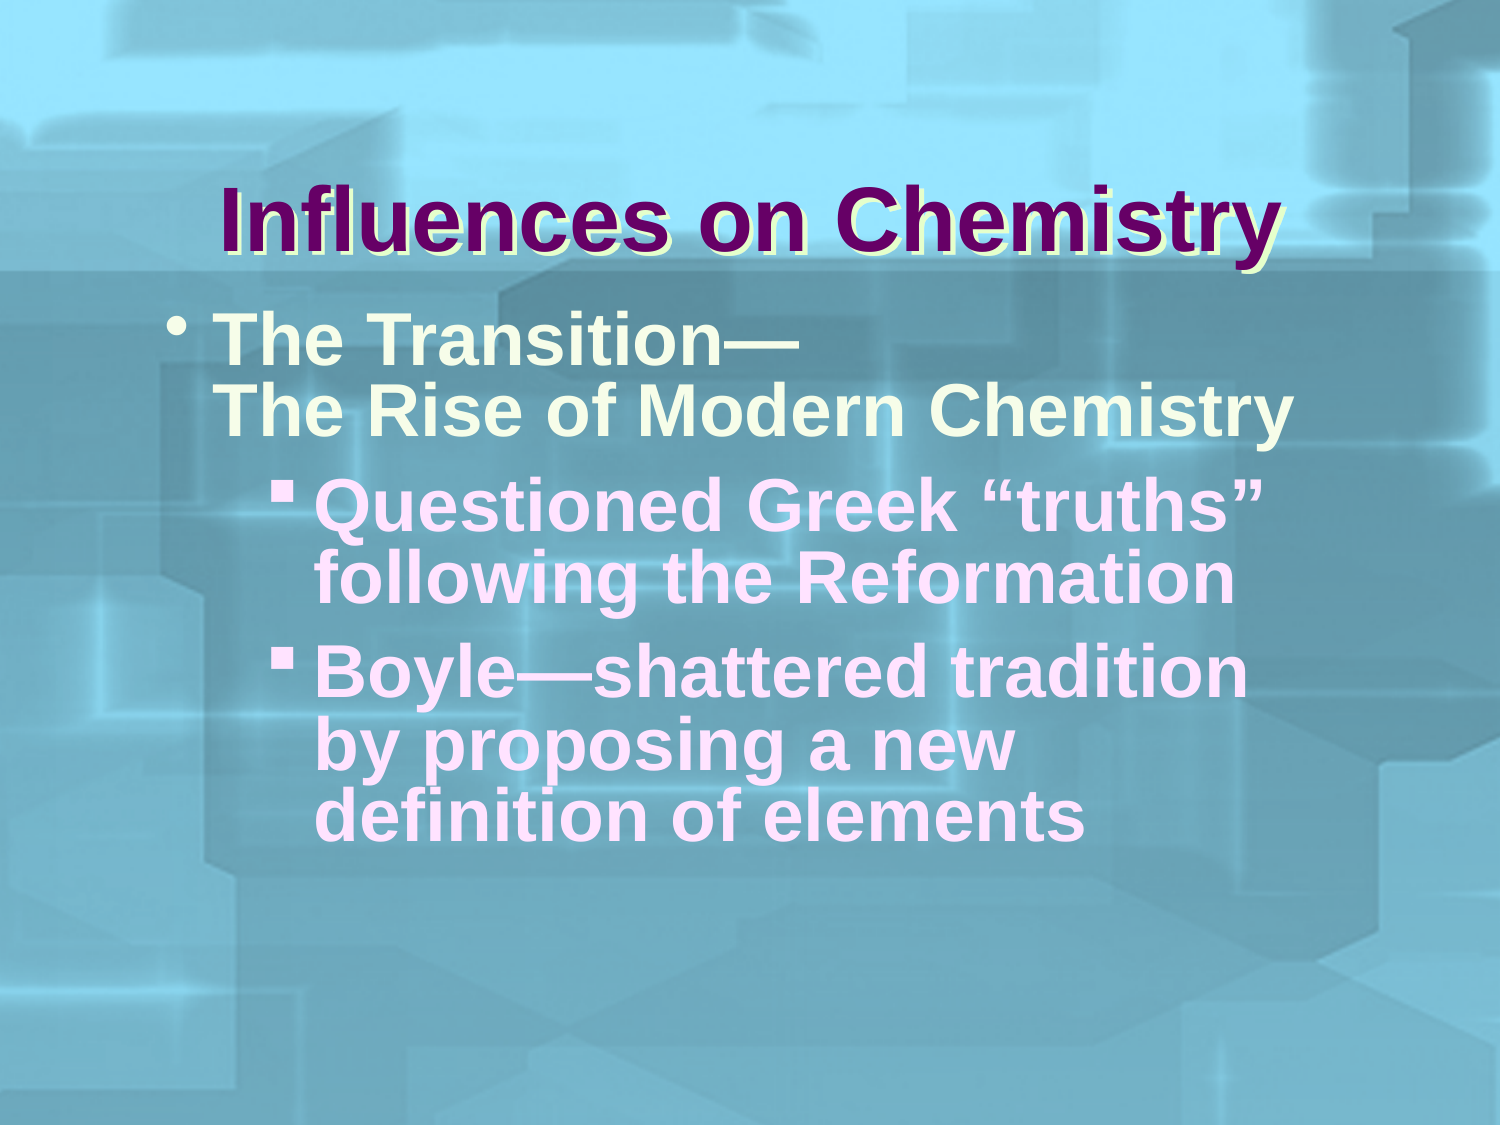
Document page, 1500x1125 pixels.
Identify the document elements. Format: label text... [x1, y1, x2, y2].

picture [0, 0, 1500, 1125]
text_box Influences on Chemistry [203, 152, 1299, 277]
text_box The Transition— The Rise of Modern Chemistry Questioned Greek “truths” following the Reformation Boyle—shattered tradition by proposing a new definition of elements [149, 299, 1350, 864]
